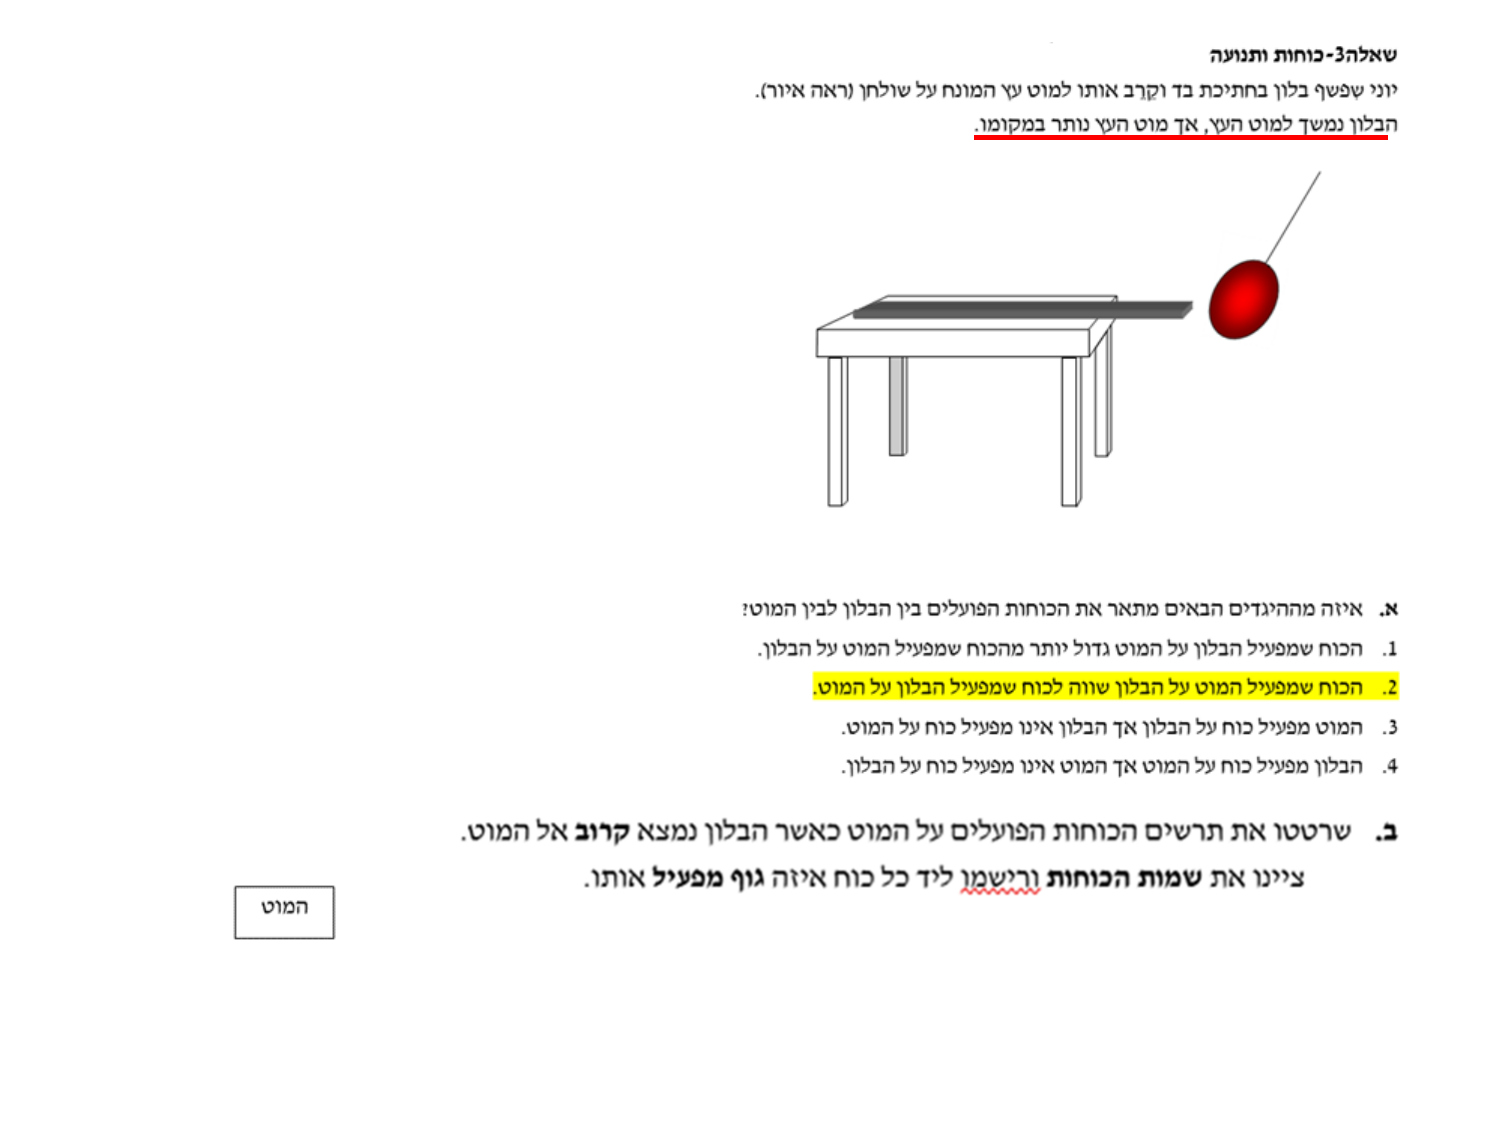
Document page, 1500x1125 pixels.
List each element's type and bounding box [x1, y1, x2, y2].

picture [204, 877, 361, 950]
picture [714, 42, 1424, 788]
picture [430, 811, 1408, 912]
